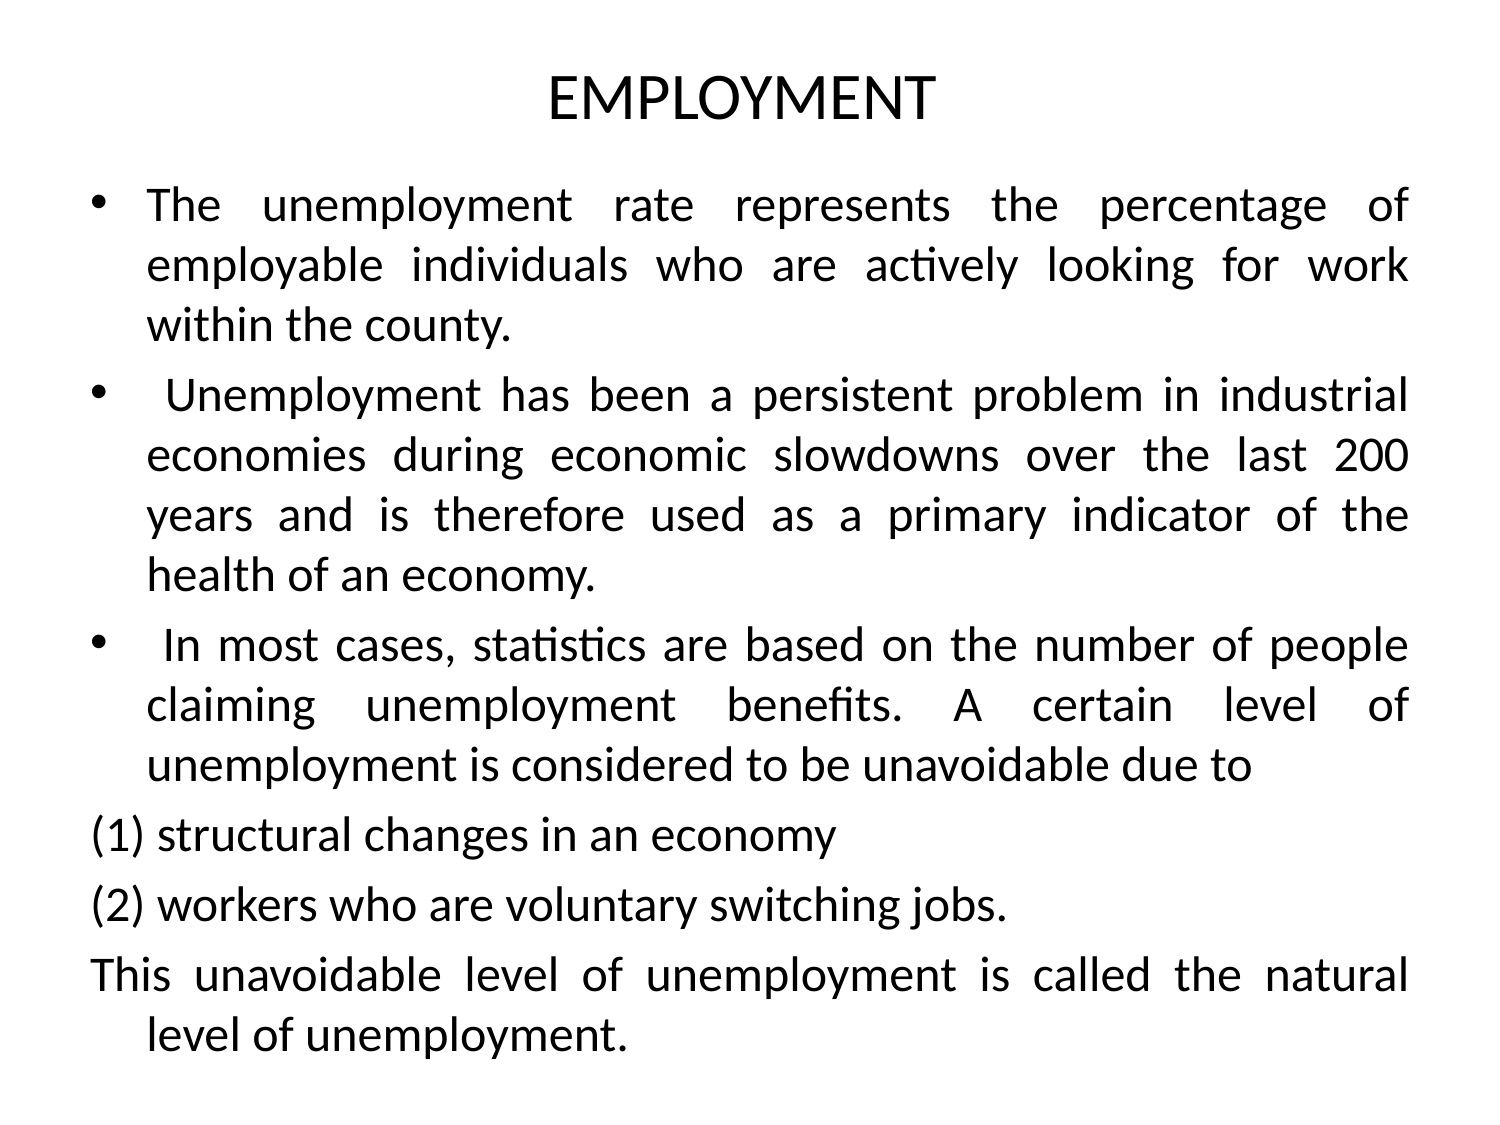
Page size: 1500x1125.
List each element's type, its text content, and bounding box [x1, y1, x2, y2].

title EMPLOYMENT [74, 44, 1426, 141]
list The unemployment rate represents the percentage of employable individuals who are actively looking for work within the county. Unemployment has been a persistent problem in industrial economies during economic slowdowns over the last 200 years and is therefore used as a primary indicator of the health of an economy. In most cases, statistics are based on the number of people claiming unemployment benefits. A certain level of unemployment is considered to be unavoidable due to (1) structural changes in an economy (2) workers who are voluntary switching jobs. This unavoidable level of unemployment is called the natural level of unemployment. [74, 163, 1426, 1006]
